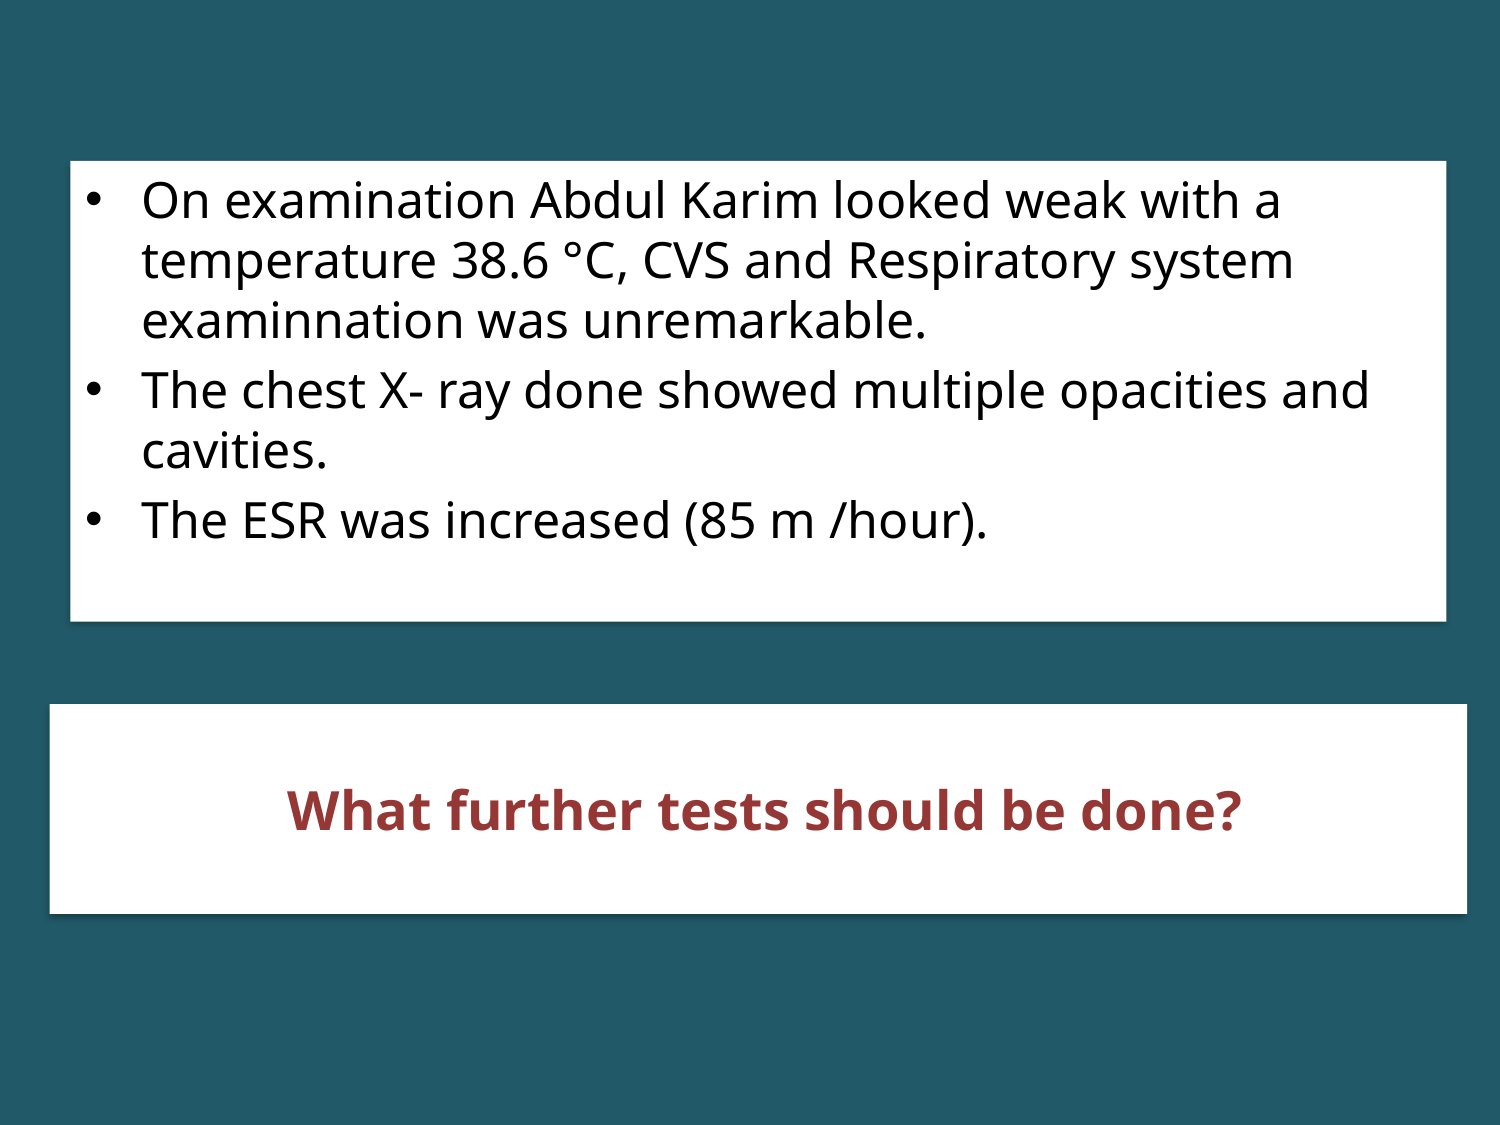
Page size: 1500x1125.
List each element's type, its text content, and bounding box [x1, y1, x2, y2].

text_box On examination Abdul Karim looked weak with a temperature 38.6 °C, CVS and Respiratory system examinnation was unremarkable. The chest X- ray done showed multiple opacities and cavities. The ESR was increased (85 m /hour). [70, 160, 1447, 622]
text_box What further tests should be done? [49, 704, 1468, 914]
